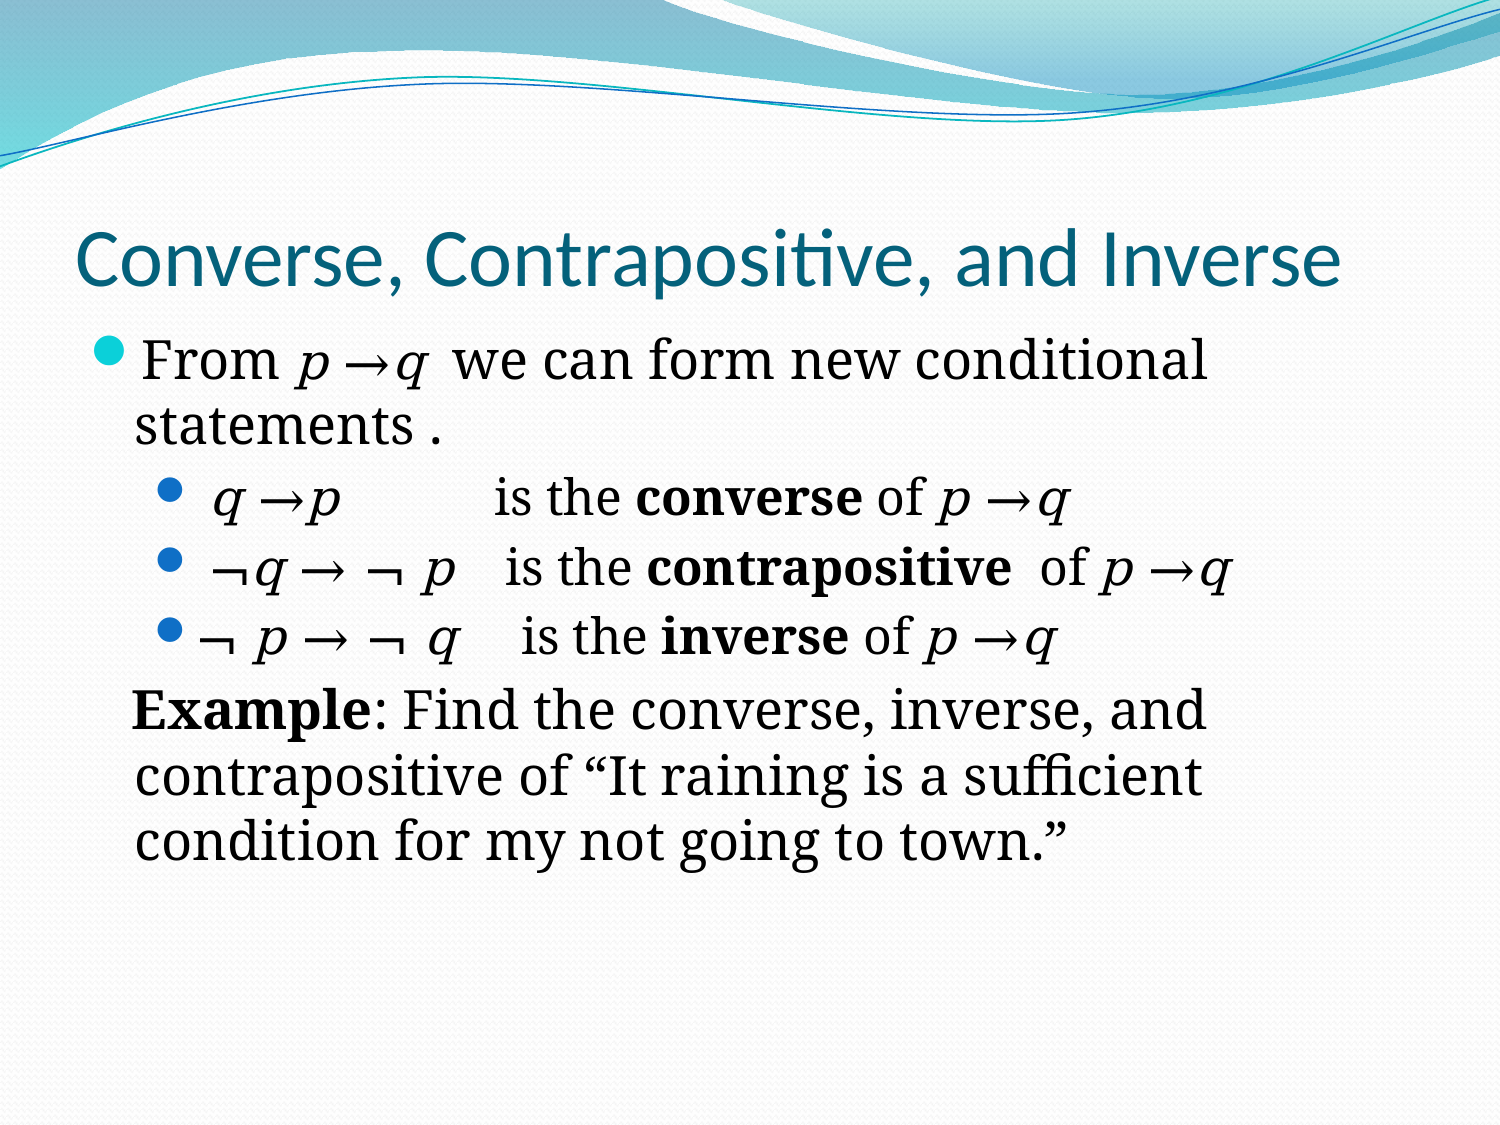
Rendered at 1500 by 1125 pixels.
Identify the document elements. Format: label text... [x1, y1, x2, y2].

list From p →q we can form new conditional statements . q →p is the converse of p →q ¬q → ¬ p is the contrapositive of p →q ¬ p → ¬ q is the inverse of p →q Example: Find the converse, inverse, and contrapositive of “It raining is a sufficient condition for my not going to town.” [75, 317, 1425, 1038]
title Converse, Contrapositive, and Inverse [75, 115, 1425, 303]
